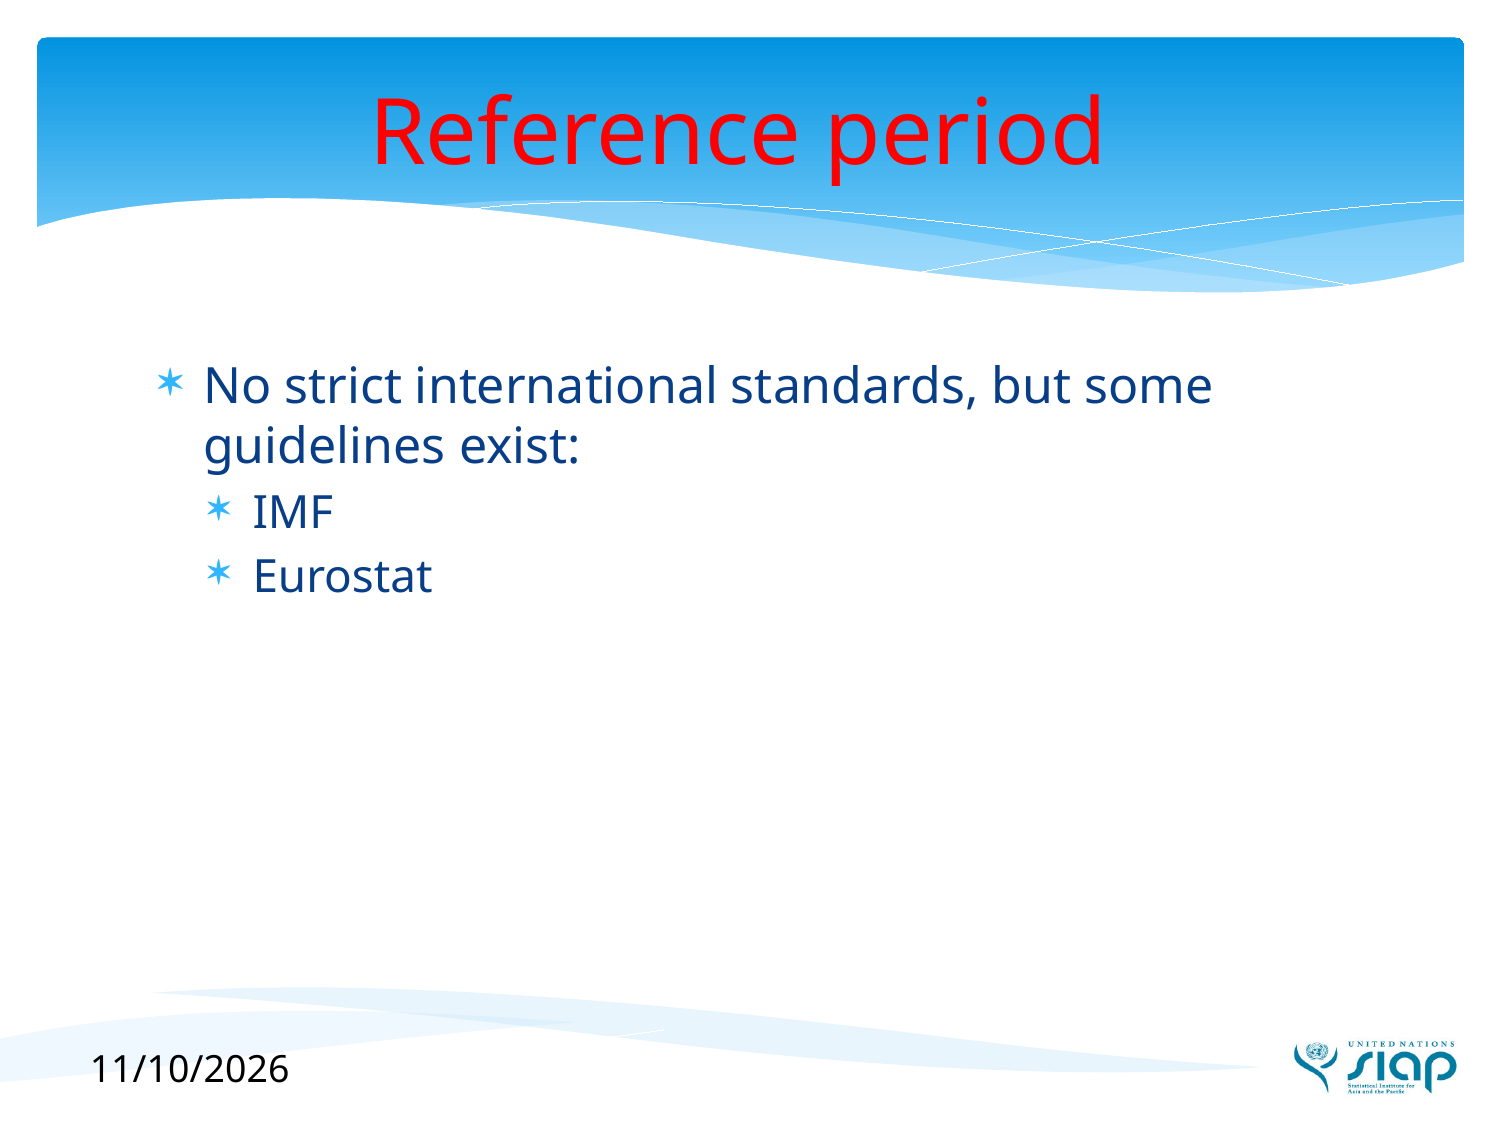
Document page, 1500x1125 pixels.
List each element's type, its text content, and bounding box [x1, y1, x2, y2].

list No strict international standards, but some guidelines exist: IMF Eurostat [143, 345, 1359, 986]
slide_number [75, 1037, 388, 1113]
picture [1287, 1032, 1463, 1100]
title Reference period [75, 24, 1425, 231]
